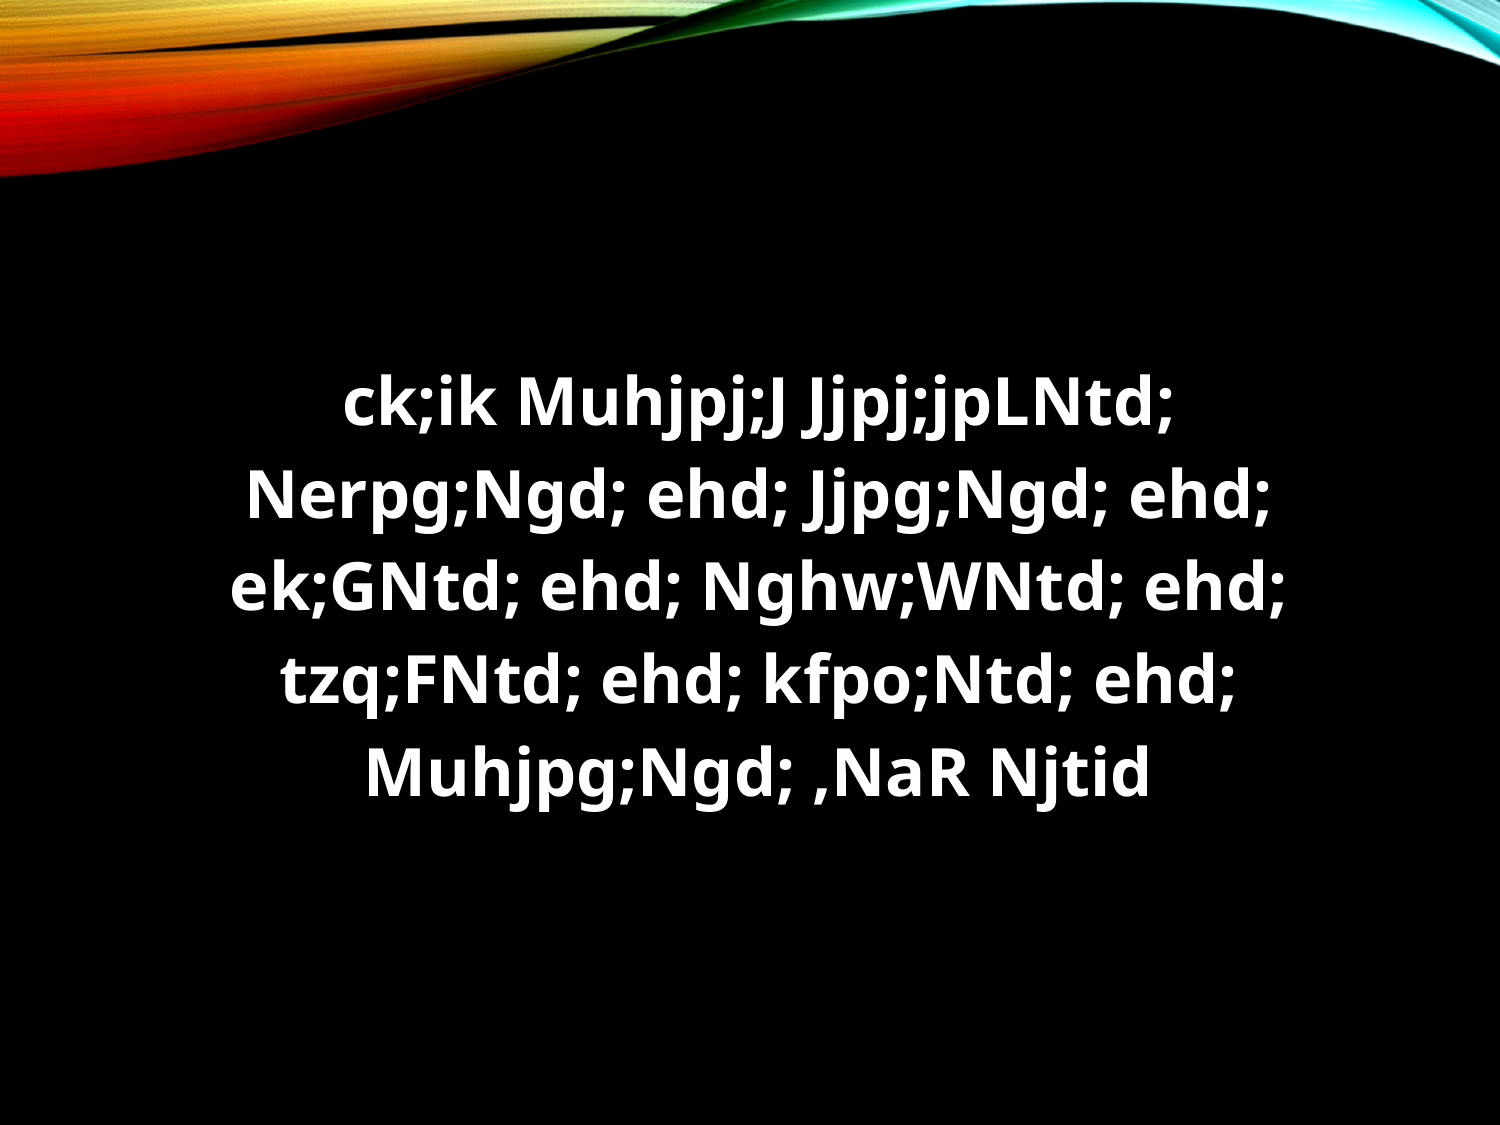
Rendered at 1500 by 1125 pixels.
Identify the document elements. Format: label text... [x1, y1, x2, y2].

list ck;ik Muhjpj;J Jjpj;jpLNtd; Nerpg;Ngd; ehd; Jjpg;Ngd; ehd; ek;GNtd; ehd; Nghw;WNtd; ehd; tzq;FNtd; ehd; kfpo;Ntd; ehd; Muhjpg;Ngd; ,NaR Njtid [97, 360, 1403, 1028]
picture [0, 0, 1500, 178]
